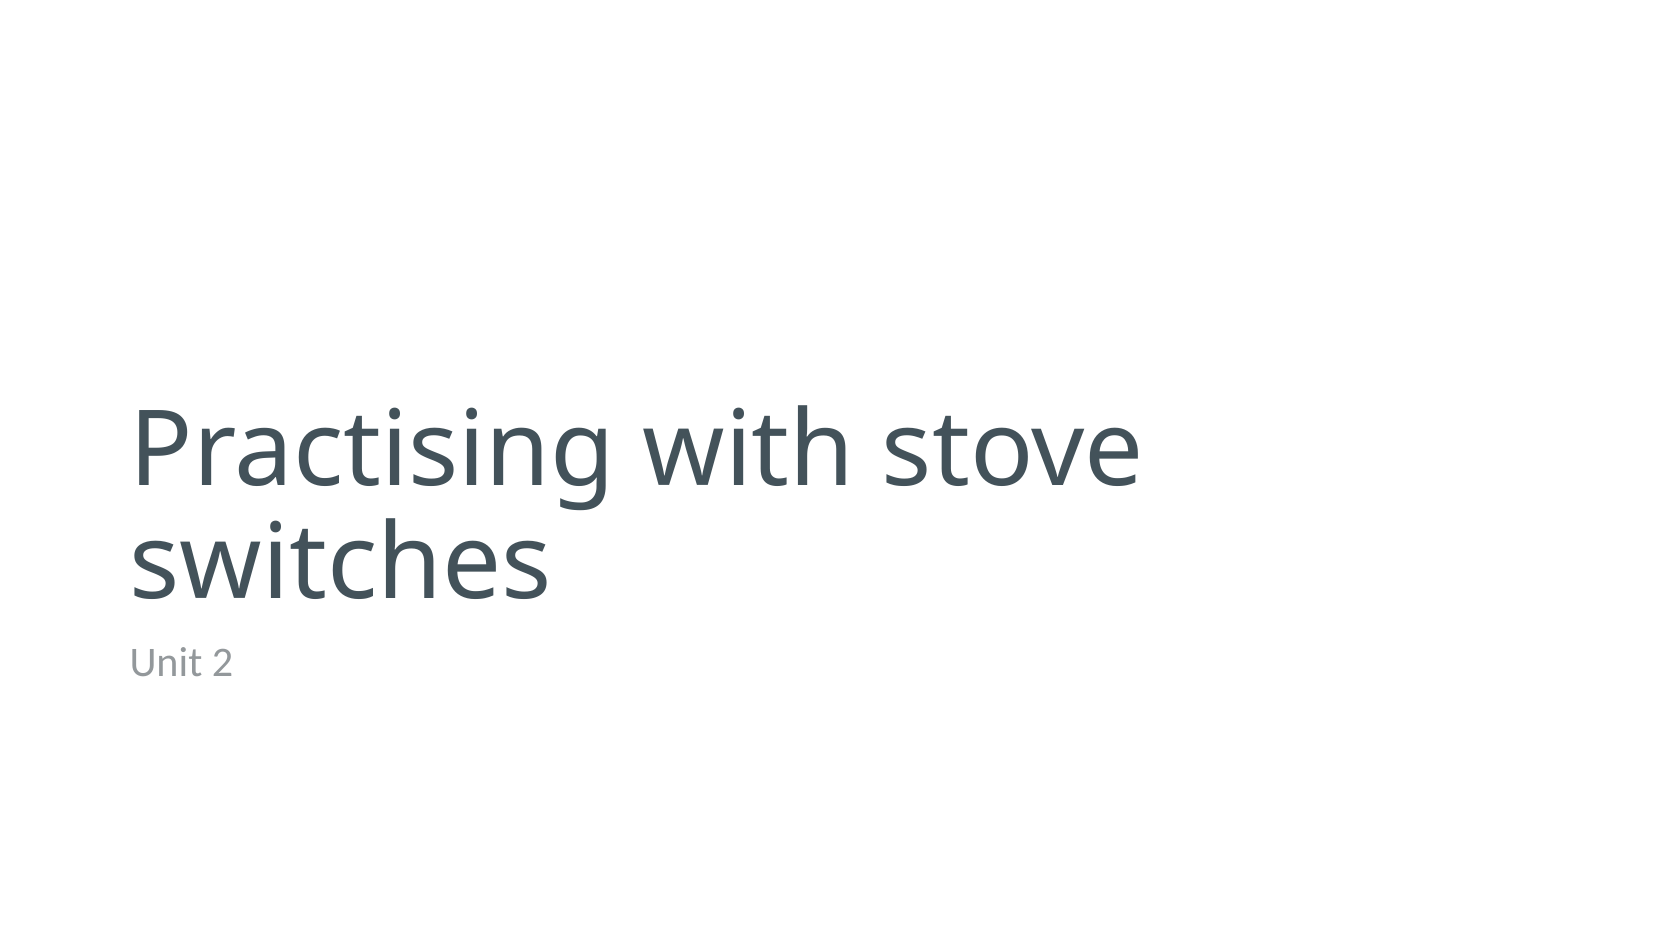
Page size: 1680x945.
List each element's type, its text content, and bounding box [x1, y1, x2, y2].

title Practising with stove switches [114, 235, 1564, 629]
list Unit 2 [114, 632, 1564, 839]
